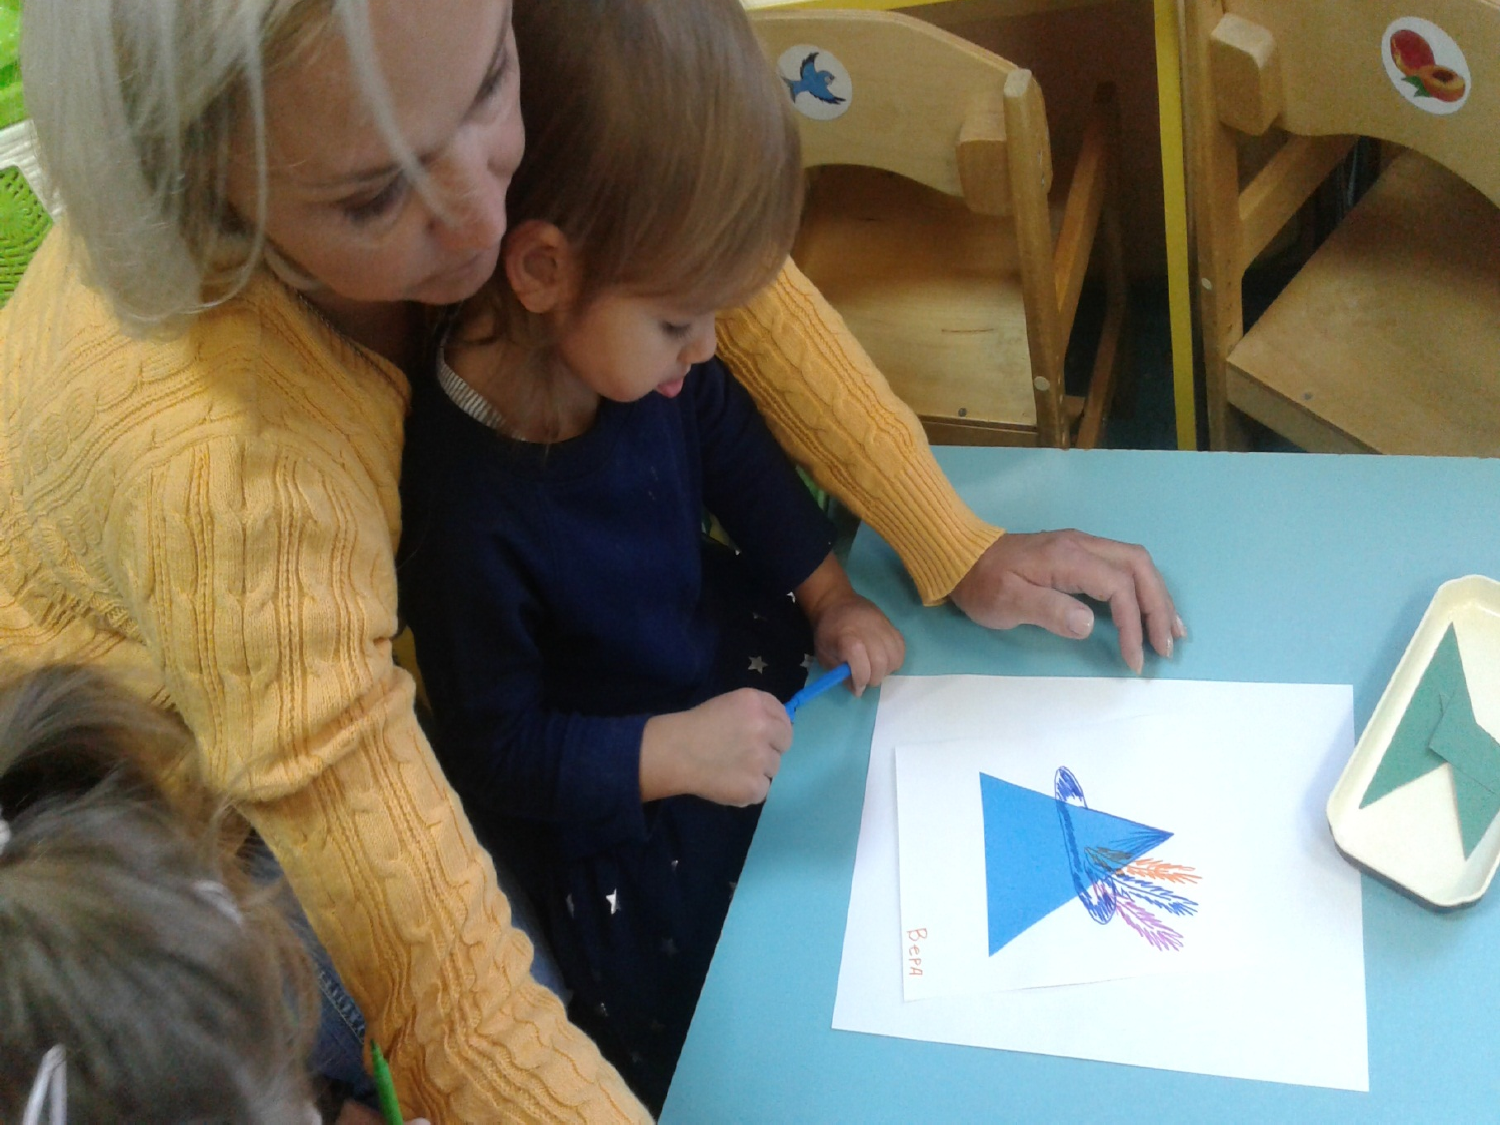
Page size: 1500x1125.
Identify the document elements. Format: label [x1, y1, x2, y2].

list [0, 0, 1500, 1125]
